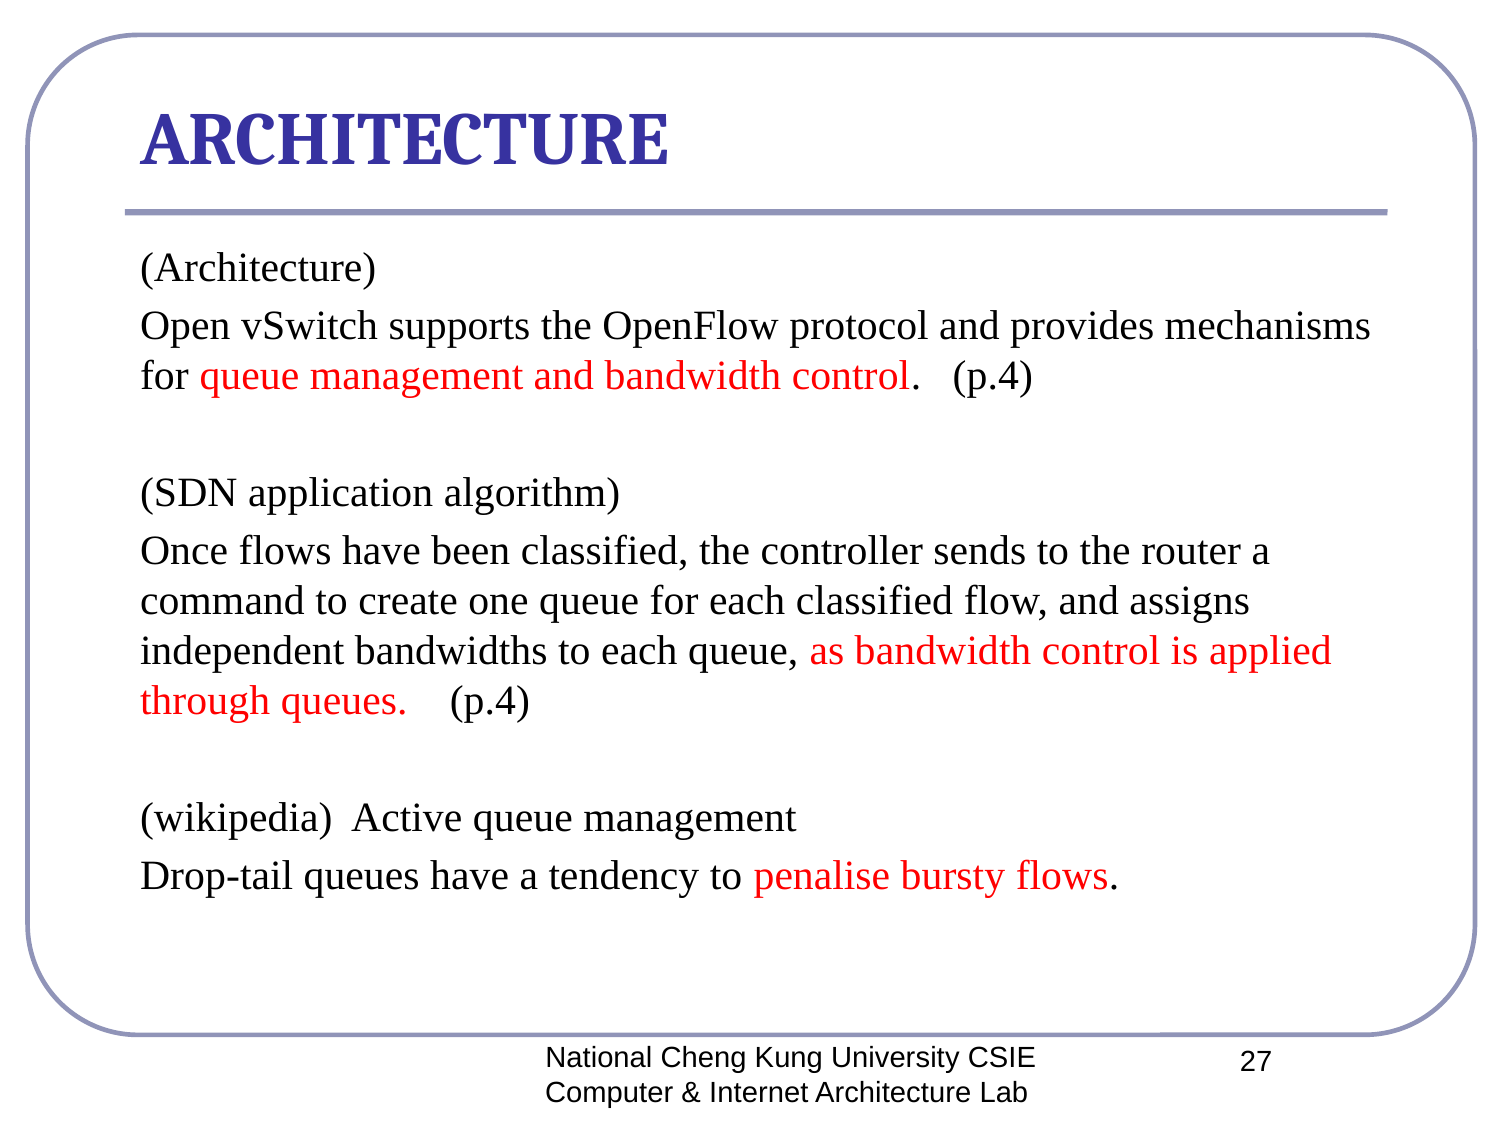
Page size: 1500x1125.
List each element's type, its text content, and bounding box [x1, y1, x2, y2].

slide_number 27 [1124, 1034, 1388, 1111]
title ARCHITECTURE [125, 90, 1388, 188]
list (Architecture) Open vSwitch supports the OpenFlow protocol and provides mechanisms for queue management and bandwidth control. (p.4) (SDN application algorithm) Once flows have been classified, the controller sends to the router a command to create one queue for each classified flow, and assigns independent bandwidths to each queue, as bandwidth control is applied through queues. (p.4) (wikipedia) Active queue management Drop-tail queues have a tendency to penalise bursty flows. [125, 231, 1388, 975]
footer National Cheng Kung University CSIE Computer & Internet Architecture Lab [466, 1030, 1117, 1107]
